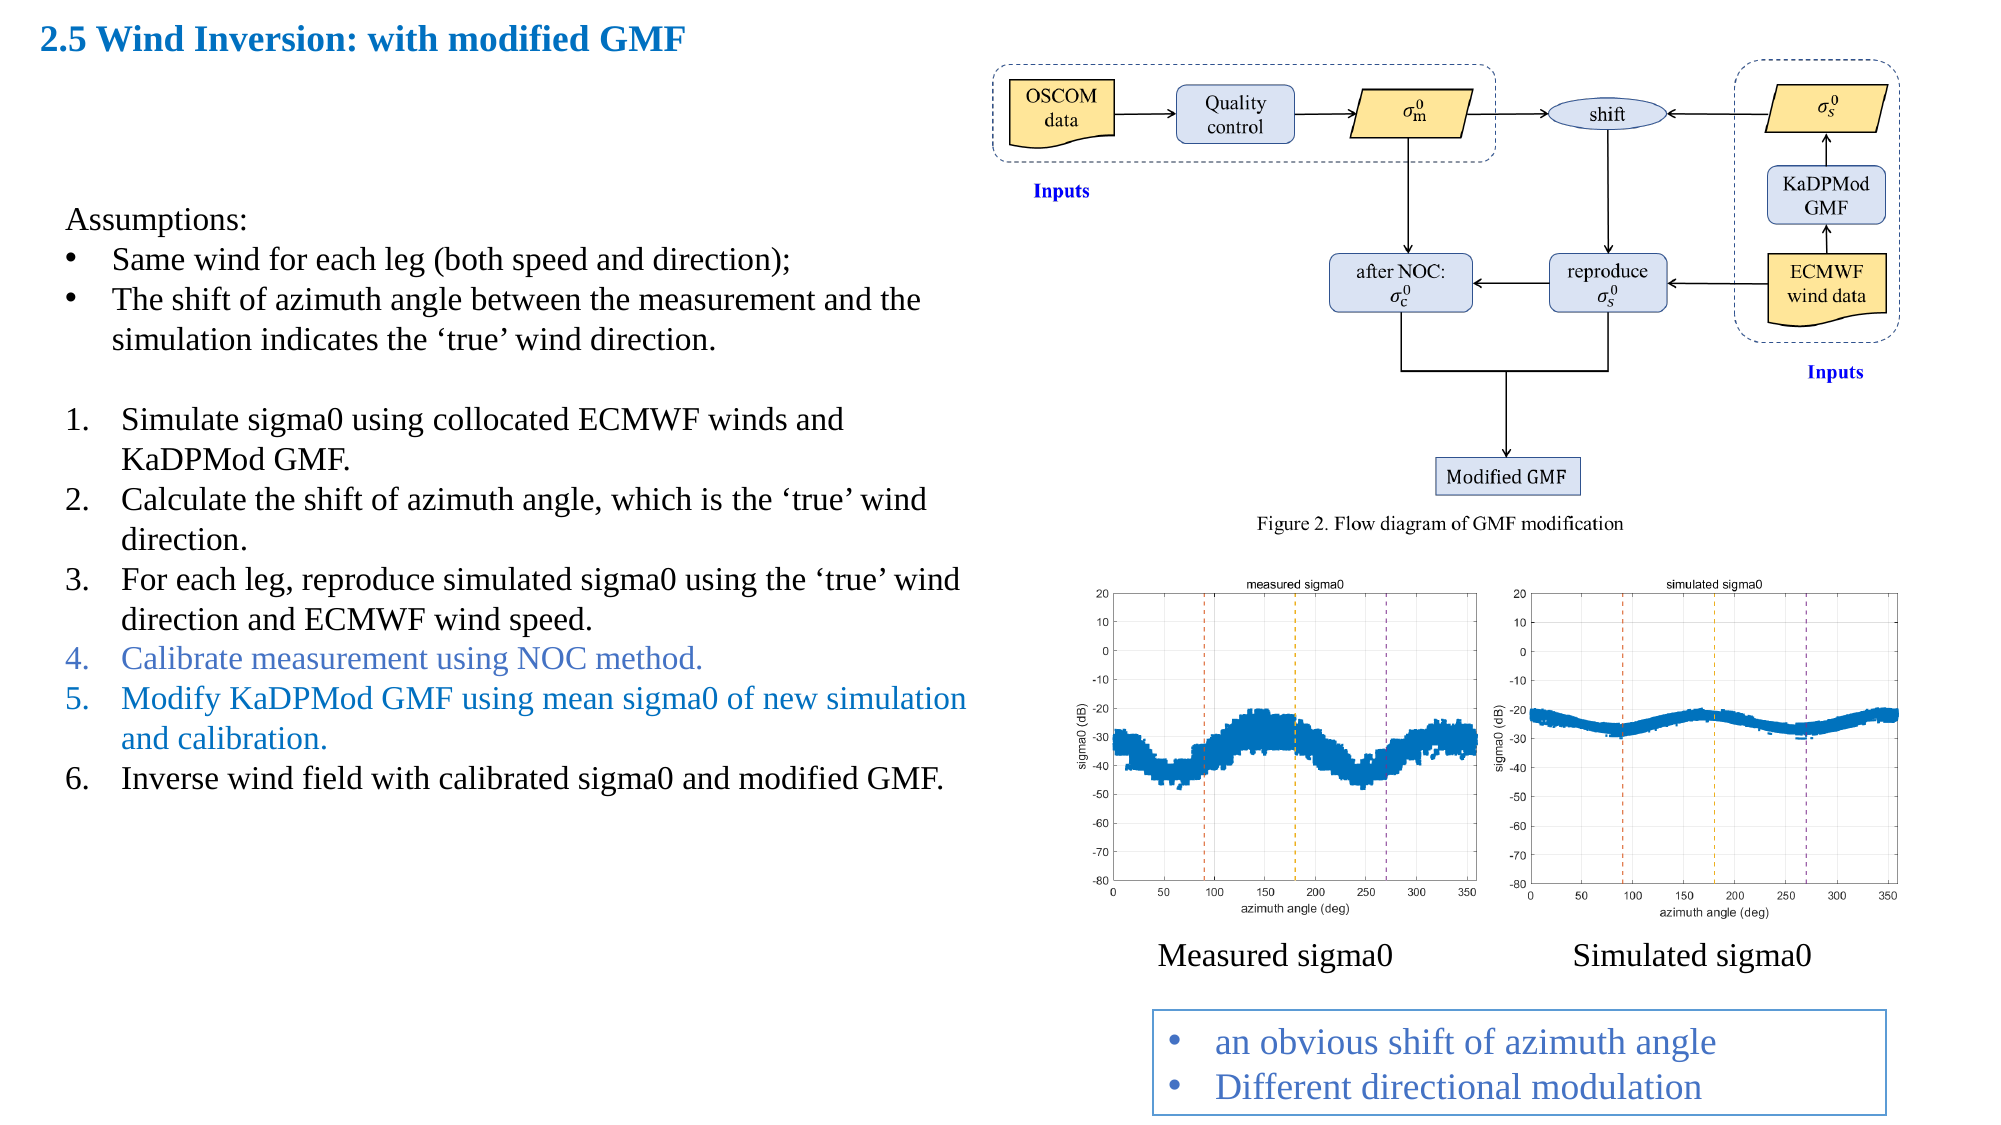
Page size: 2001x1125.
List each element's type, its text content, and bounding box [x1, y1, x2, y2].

text_box Simulated sigma0 [1557, 925, 1871, 981]
text_box Measured sigma0 [1143, 925, 1456, 981]
text_box Assumptions: Same wind for each leg (both speed and direction); The shift of azimuth angle between the measurement and the simulation indicates the ‘true’ wind direction. Simulate sigma0 using collocated ECMWF winds and KaDPMod GMF. Calculate the shift of azimuth angle, which is the ‘true’ wind direction. For each leg, reproduce simulated sigma0 using the ‘true’ wind direction and ECMWF wind speed. Calibrate measurement using NOC method. Modify KaDPMod GMF using mean sigma0 of new simulation and calibration. Inverse wind field with calibrated sigma0 and modified GMF. [50, 190, 992, 844]
picture [1492, 578, 1900, 920]
text_box an obvious shift of azimuth angle Different directional modulation [1152, 1009, 1887, 1116]
text_box 2.5 Wind Inversion: with modified GMF [25, 6, 1026, 67]
picture [1075, 578, 1479, 916]
picture [991, 59, 1900, 547]
